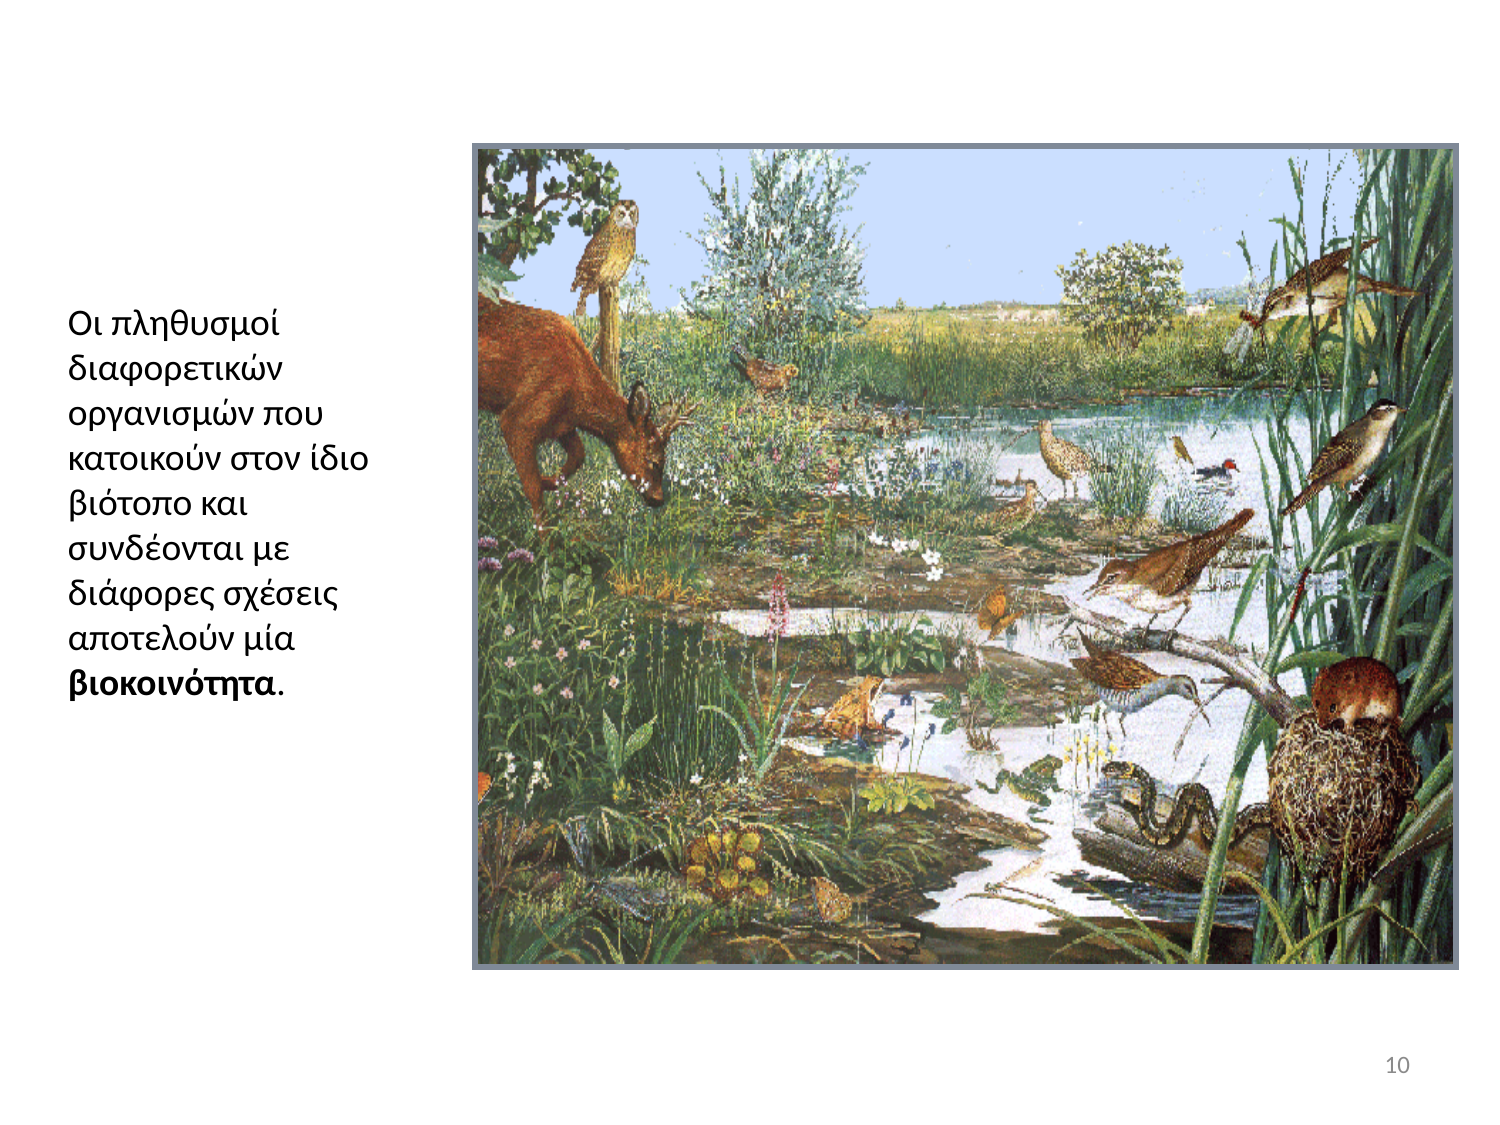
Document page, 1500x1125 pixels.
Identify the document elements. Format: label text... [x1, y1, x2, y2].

picture [478, 148, 1454, 965]
text_box Οι πληθυσμοί διαφορετικών οργανισμών που κατοικούν στον ίδιο βιότοπο και συνδέονται με διάφορες σχέσεις αποτελούν μία βιοκοινότητα. [53, 290, 420, 711]
slide_number 10 [1074, 1024, 1425, 1103]
